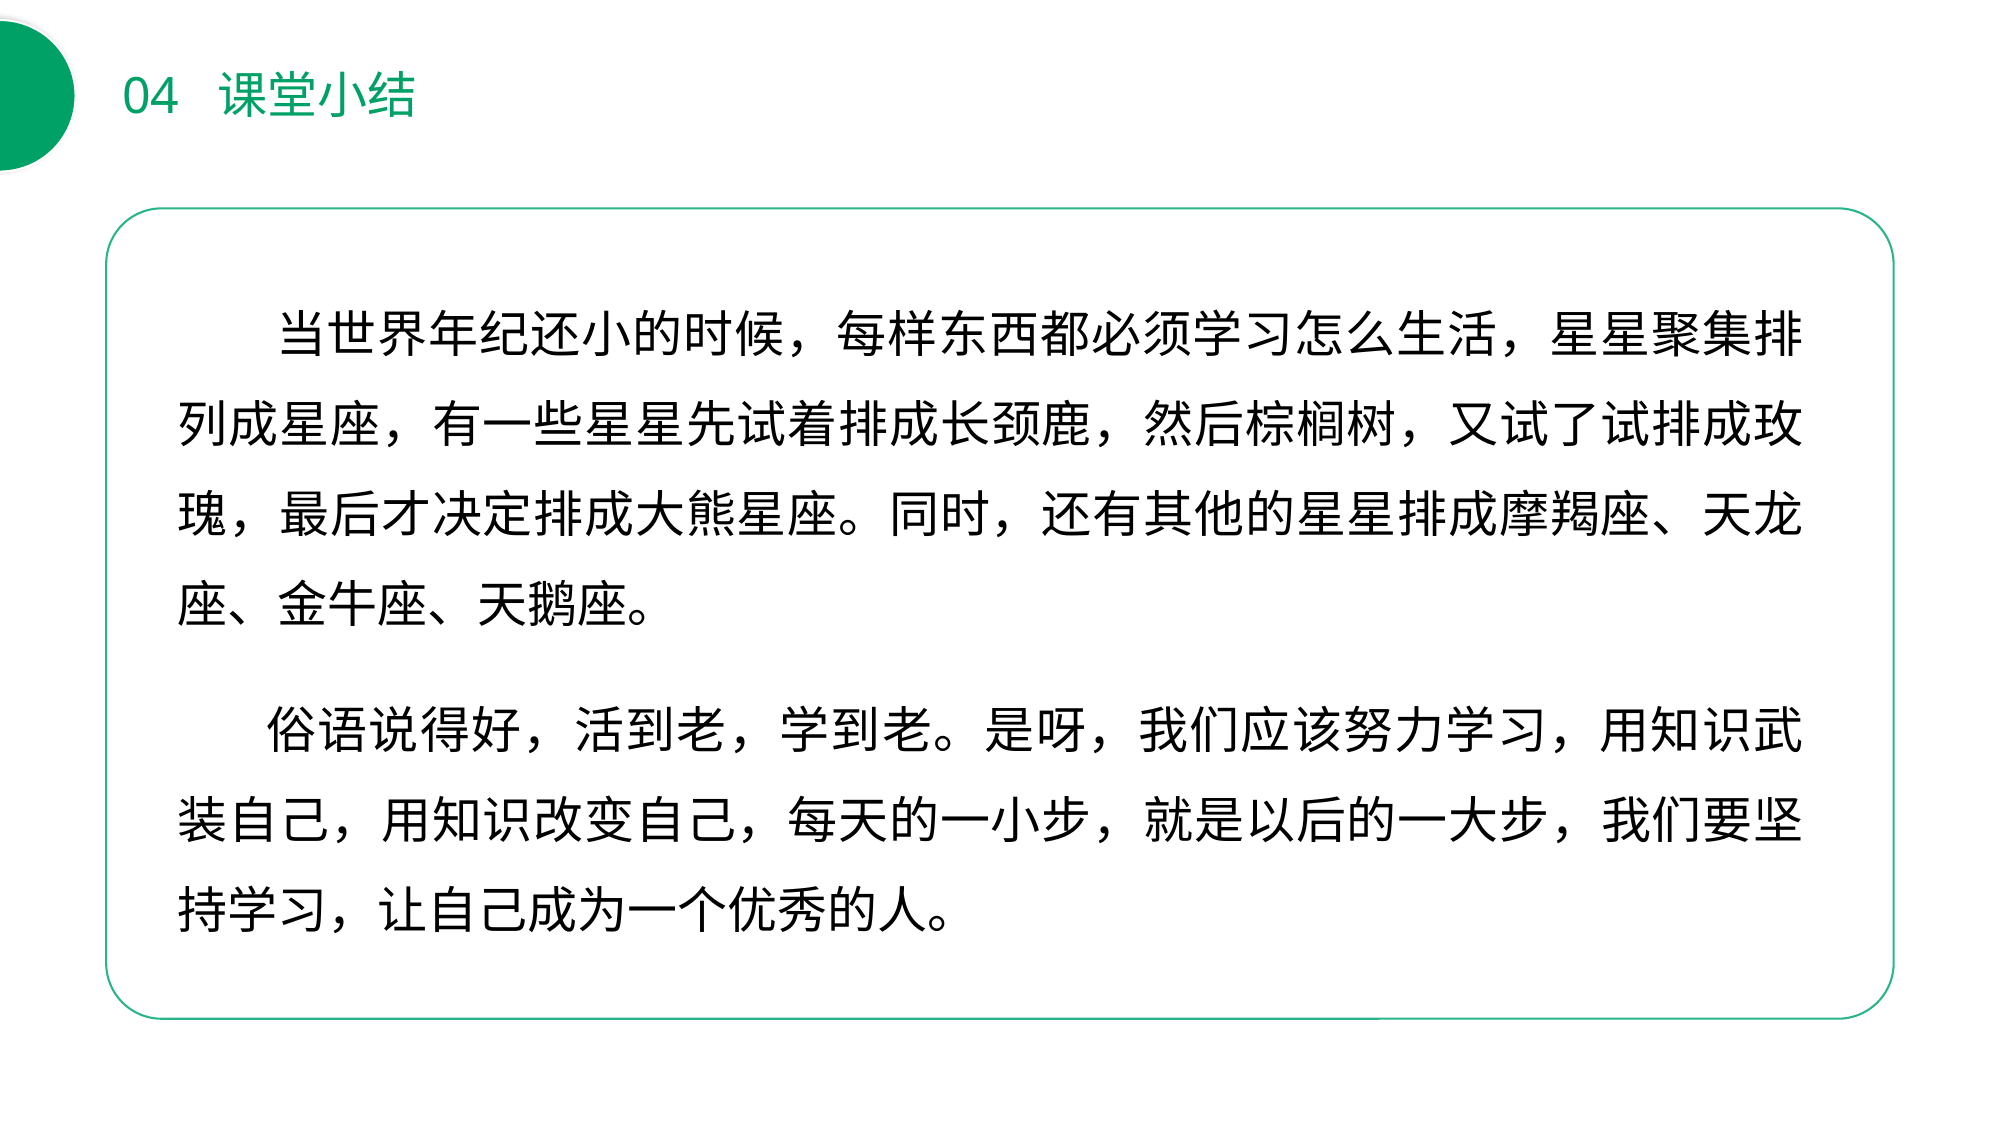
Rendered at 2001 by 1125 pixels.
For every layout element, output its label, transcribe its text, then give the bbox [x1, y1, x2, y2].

text_box 当世界年纪还小的时候，每样东西都必须学习怎么生活，星星聚集排列成星座，有一些星星先试着排成长颈鹿，然后棕榈树，又试了试排成玫瑰，最后才决定排成大熊星座。同时，还有其他的星星排成摩羯座、天龙座、金牛座、天鹅座。 [163, 264, 1818, 640]
text_box 俗语说得好，活到老，学到老。是呀，我们应该努力学习，用知识武装自己，用知识改变自己，每天的一小步，就是以后的一大步，我们要坚持学习，让自己成为一个优秀的人。 [163, 661, 1818, 947]
list 04 课堂小结 [107, 62, 628, 129]
